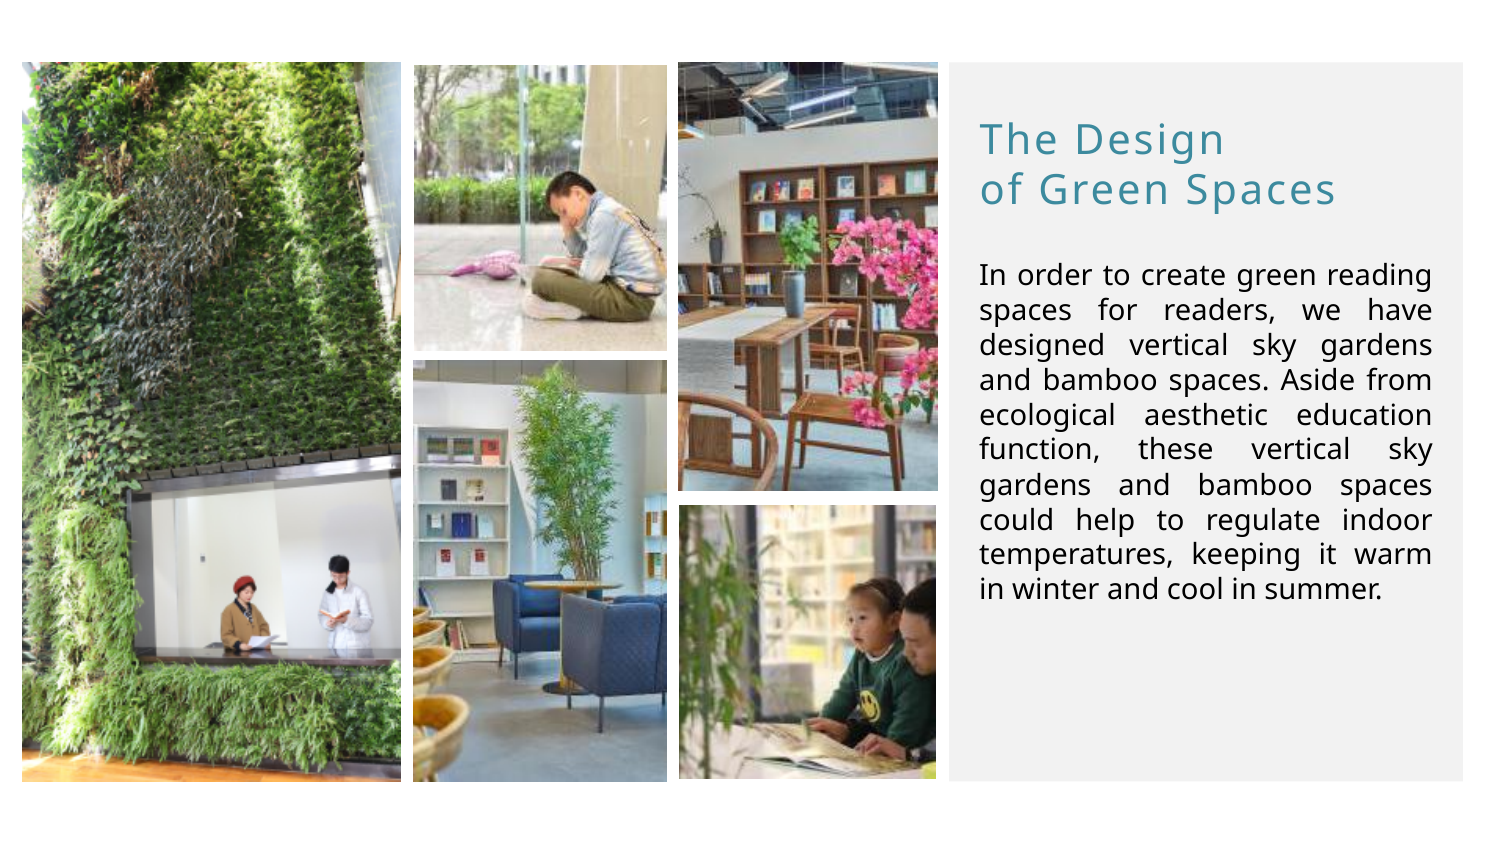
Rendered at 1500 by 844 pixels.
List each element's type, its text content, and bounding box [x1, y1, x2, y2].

text_box The Design of Green Spaces [972, 105, 1500, 221]
picture [413, 360, 667, 782]
text_box In order to create green reading spaces for readers, we have designed vertical sky gardens and bamboo spaces. Aside from ecological aesthetic education function, these vertical sky gardens and bamboo spaces could help to regulate indoor temperatures, keeping it warm in winter and cool in summer. [973, 221, 1439, 612]
picture [22, 62, 402, 782]
picture [677, 62, 938, 491]
text_box [949, 62, 1463, 782]
picture [413, 65, 667, 351]
picture [679, 504, 937, 779]
